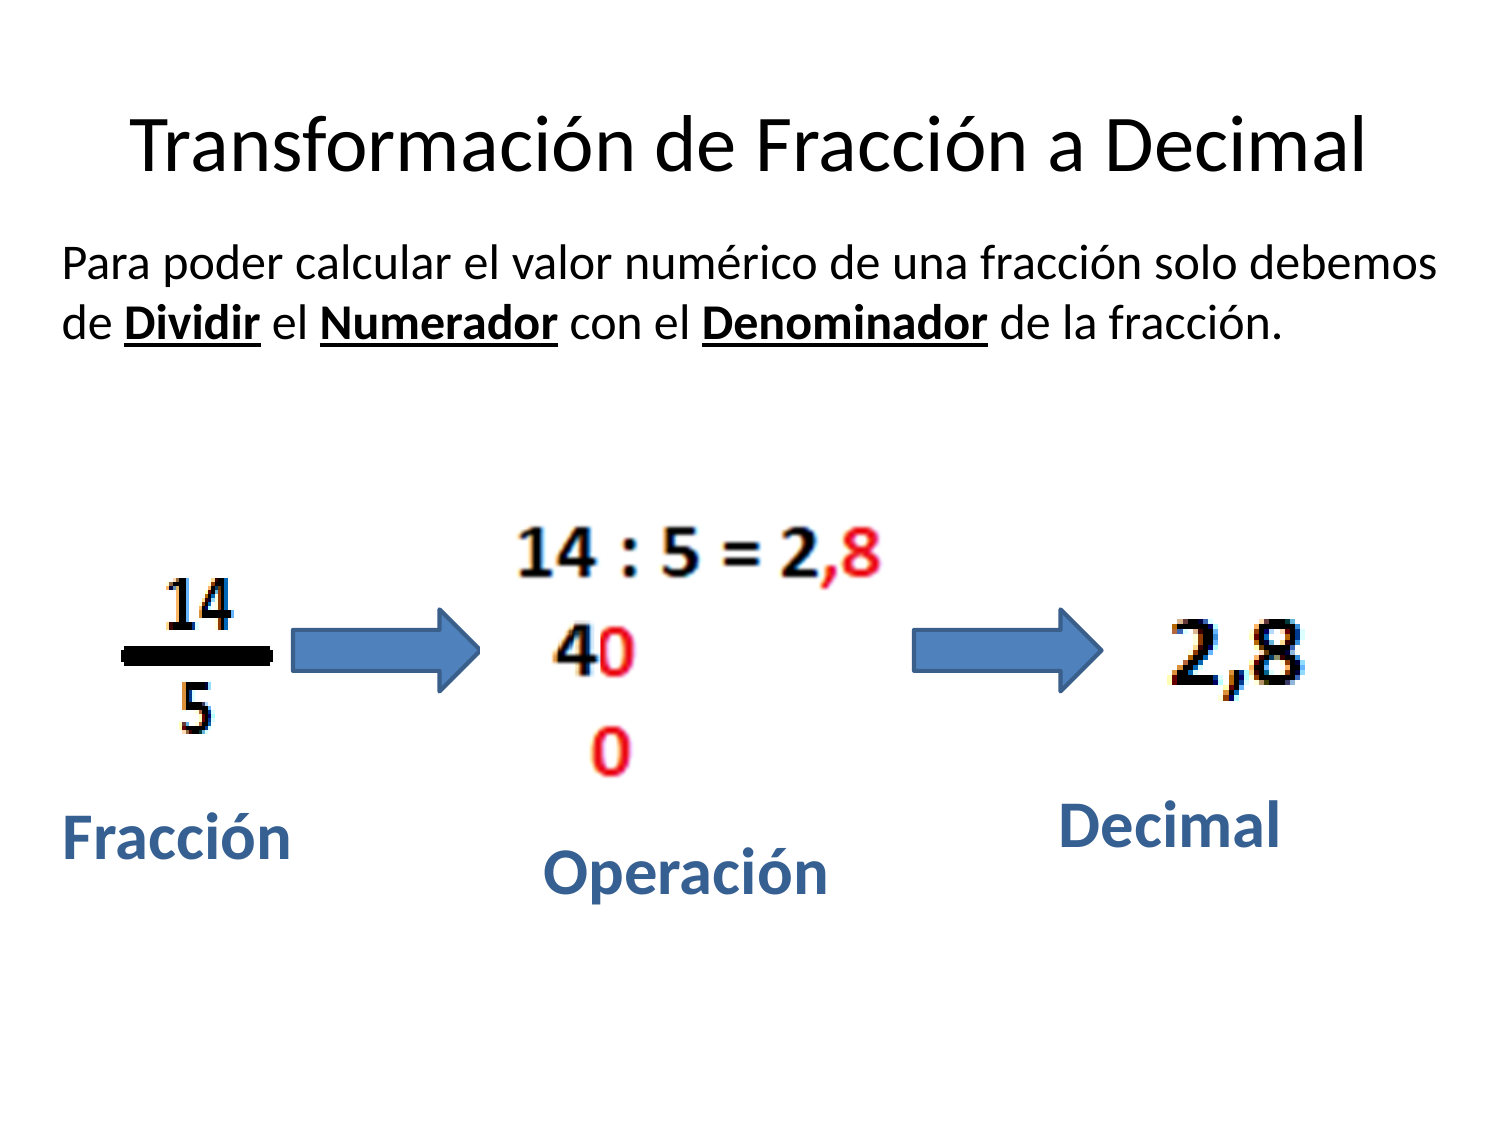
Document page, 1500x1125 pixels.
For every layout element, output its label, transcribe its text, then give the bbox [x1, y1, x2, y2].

title Transformación de Fracción a Decimal [75, 45, 1425, 222]
text_box [911, 607, 1104, 694]
text_box Fracción [47, 785, 308, 880]
text_box Operación [528, 820, 845, 915]
text_box Decimal [1044, 773, 1298, 869]
picture [480, 503, 886, 791]
picture [105, 573, 294, 751]
text_box [299, 607, 475, 694]
text_box Para poder calcular el valor numérico de una fracción solo debemos de Dividir el Numerador con el Denominador de la fracción. [46, 222, 1454, 358]
picture [1132, 573, 1372, 762]
